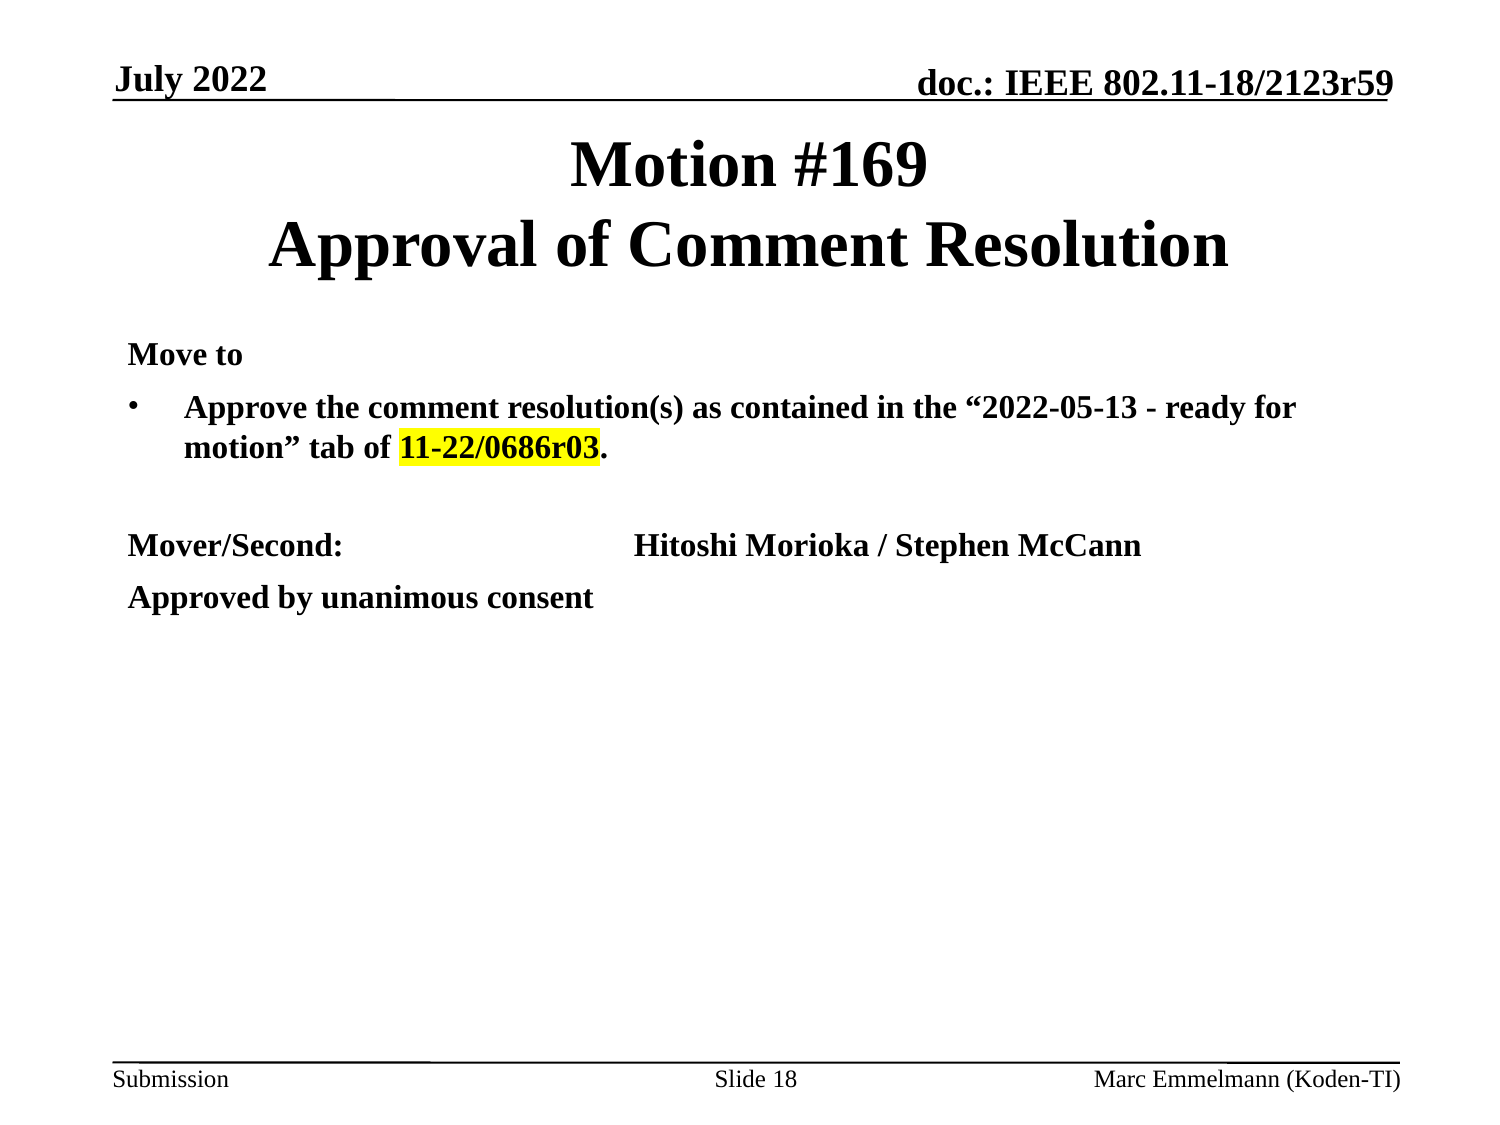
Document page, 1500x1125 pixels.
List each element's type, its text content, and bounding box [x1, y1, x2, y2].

list Move to Approve the comment resolution(s) as contained in the “2022-05-13 - ready for motion” tab of 11-22/0686r03. Mover/Second: Hitoshi Morioka / Stephen McCann Approved by unanimous consent [112, 324, 1388, 1000]
slide_number Slide 18 [712, 1061, 800, 1123]
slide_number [114, 54, 423, 100]
footer Marc Emmelmann (Koden-TI) [878, 1061, 1402, 1093]
title Motion #169 Approval of Comment Resolution [112, 112, 1388, 288]
